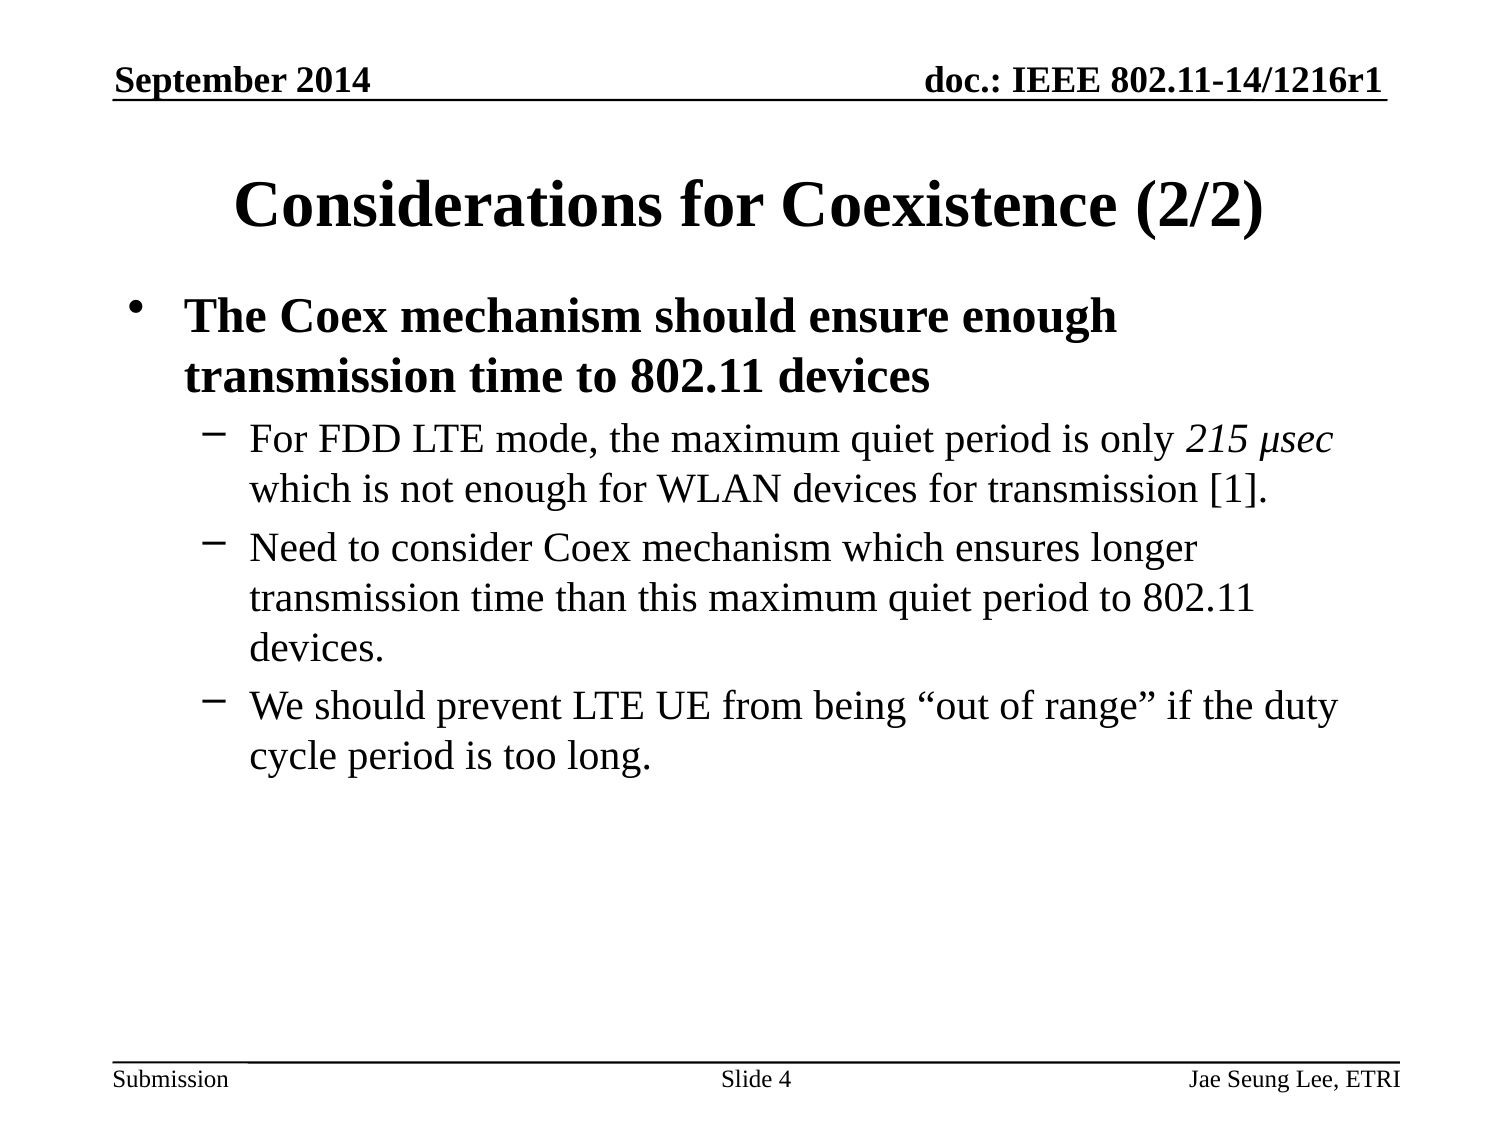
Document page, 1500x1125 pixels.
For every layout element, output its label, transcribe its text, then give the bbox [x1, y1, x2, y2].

text_box The Coex mechanism should ensure enough transmission time to 802.11 devices For FDD LTE mode, the maximum quiet period is only 215 μsec which is not enough for WLAN devices for transmission [1]. Need to consider Coex mechanism which ensures longer transmission time than this maximum quiet period to 802.11 devices. We should prevent LTE UE from being “out of range” if the duty cycle period is too long. [112, 275, 1388, 475]
title Considerations for Coexistence (2/2) [112, 112, 1388, 275]
slide_number Slide 4 [712, 1061, 800, 1093]
text_box Jae Seung Lee, ETRI [1188, 1062, 1402, 1093]
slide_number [114, 54, 374, 101]
